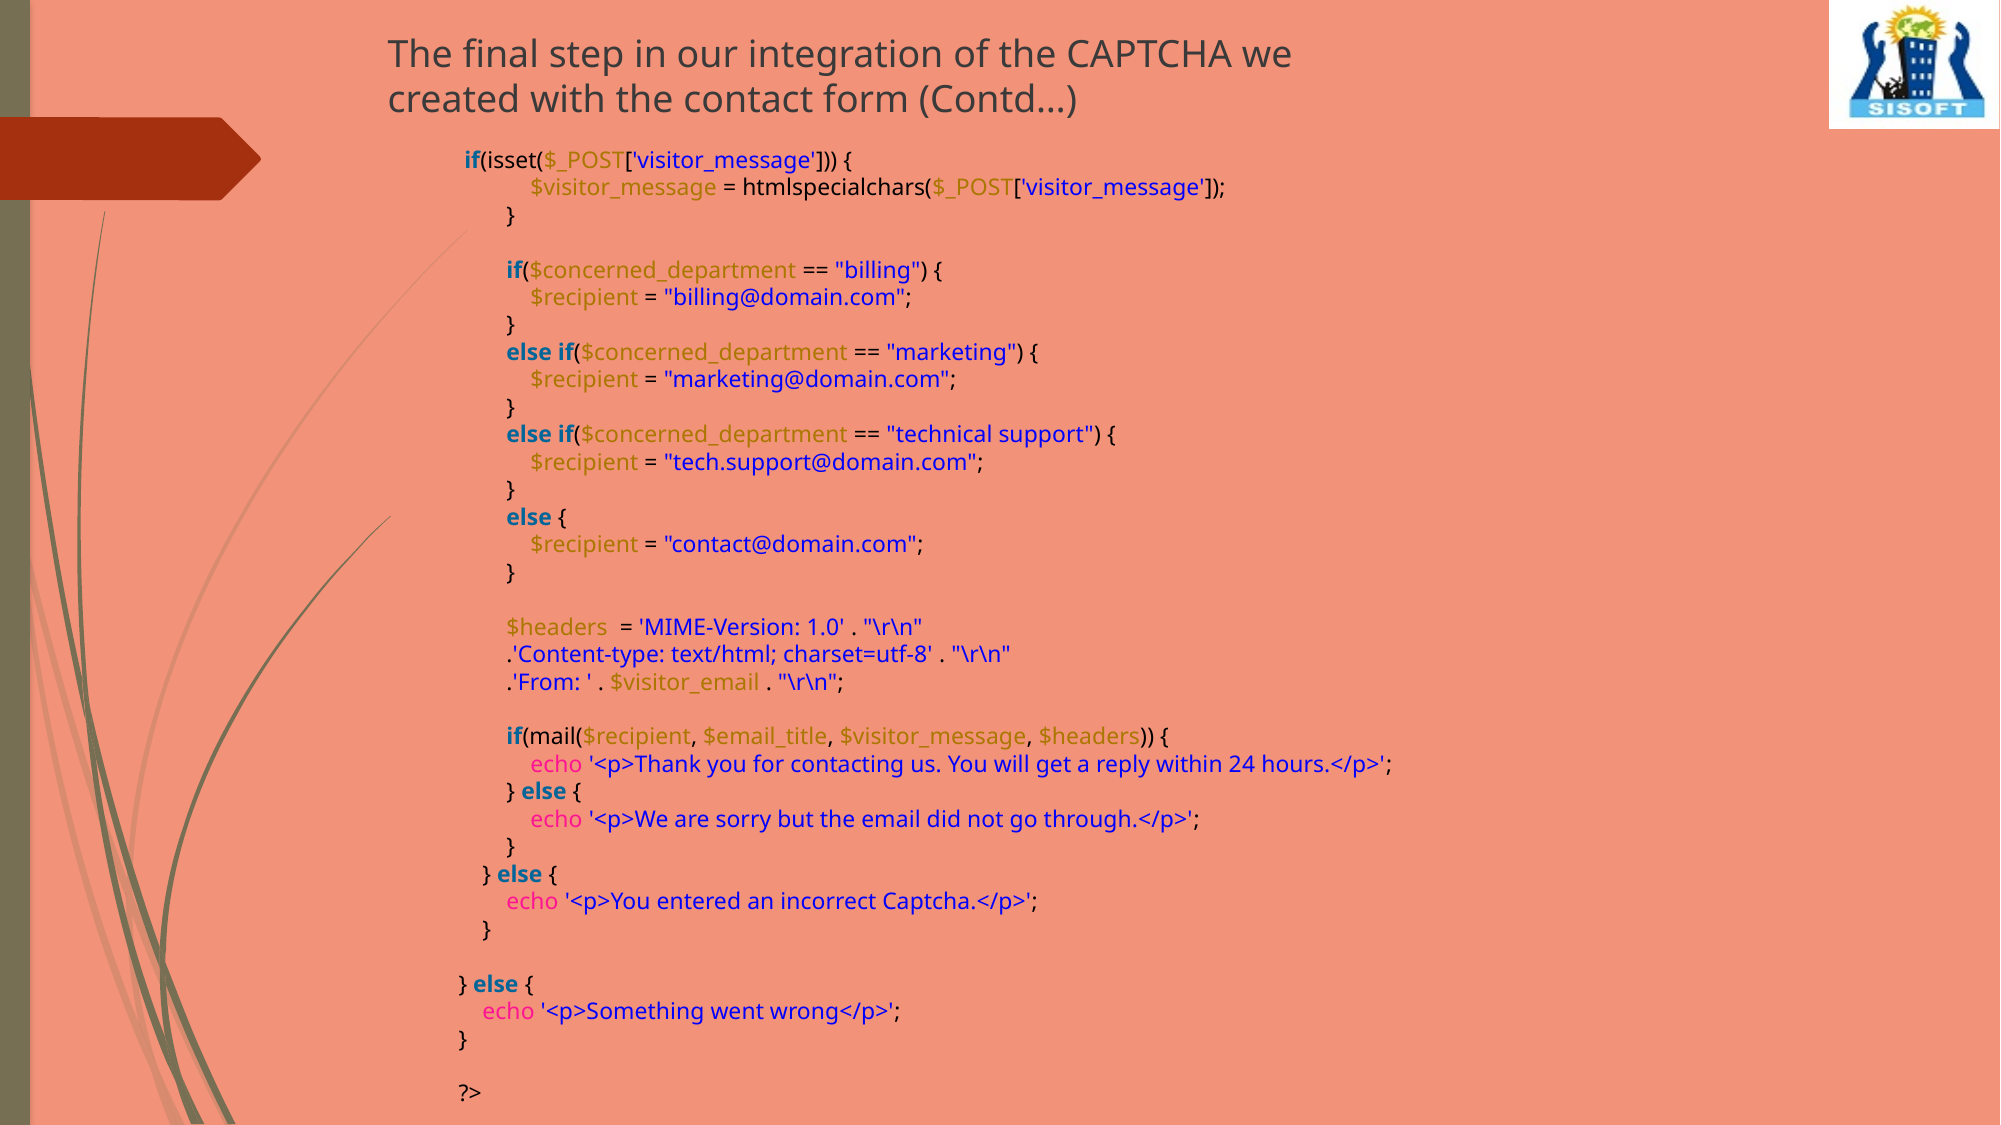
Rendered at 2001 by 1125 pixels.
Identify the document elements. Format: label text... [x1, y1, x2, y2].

picture [1829, 0, 2000, 129]
text_box The final step in our integration of the CAPTCHA we created with the contact form (Contd…) [372, 22, 1373, 128]
text_box if(isset($_POST['visitor_message'])) { $visitor_message = htmlspecialchars($_POST['visitor_message']); } if($concerned_department == "billing") { $recipient = "billing@domain.com"; } else if($concerned_department == "marketing") { $recipient = "marketing@domain.com"; } else if($concerned_department == "technical support") { $recipient = "tech.support@domain.com"; } else { $recipient = "contact@domain.com"; } $headers = 'MIME-Version: 1.0' . "\r\n" .'Content-type: text/html; charset=utf-8' . "\r\n" .'From: ' . $visitor_email . "\r\n"; if(mail($recipient, $email_title, $visitor_message, $headers)) { echo '<p>Thank you for contacting us. You will get a reply within 24 hours.</p>'; } else { echo '<p>We are sorry but the email did not go through.</p>'; } } else { echo '<p>You entered an incorrect Captcha.</p>'; } } else { echo '<p>Something went wrong</p>'; } ?> [443, 137, 1657, 1114]
